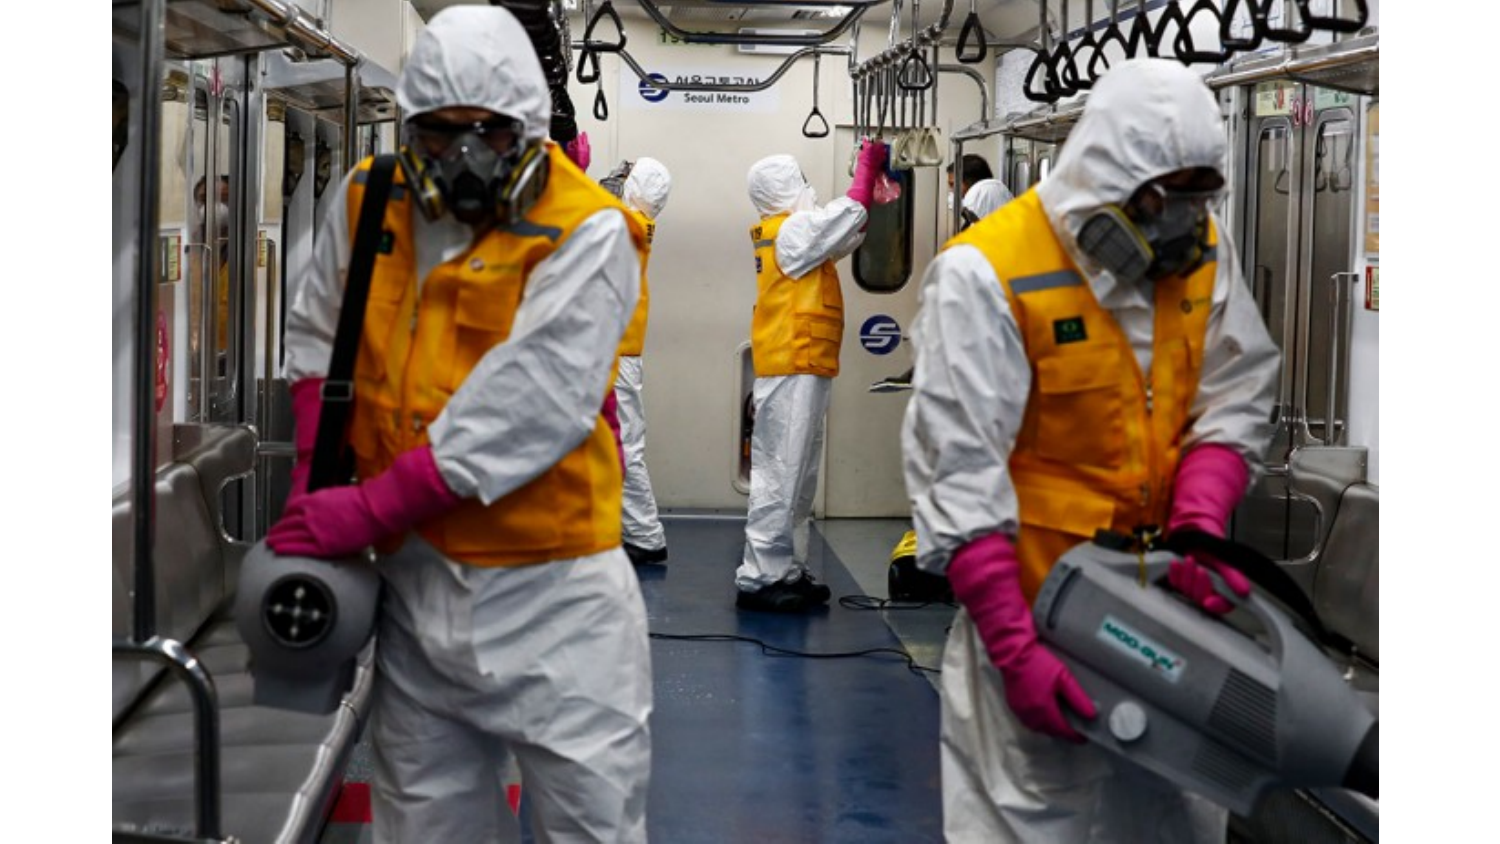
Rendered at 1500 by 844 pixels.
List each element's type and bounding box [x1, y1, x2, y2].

list [111, 0, 1379, 844]
